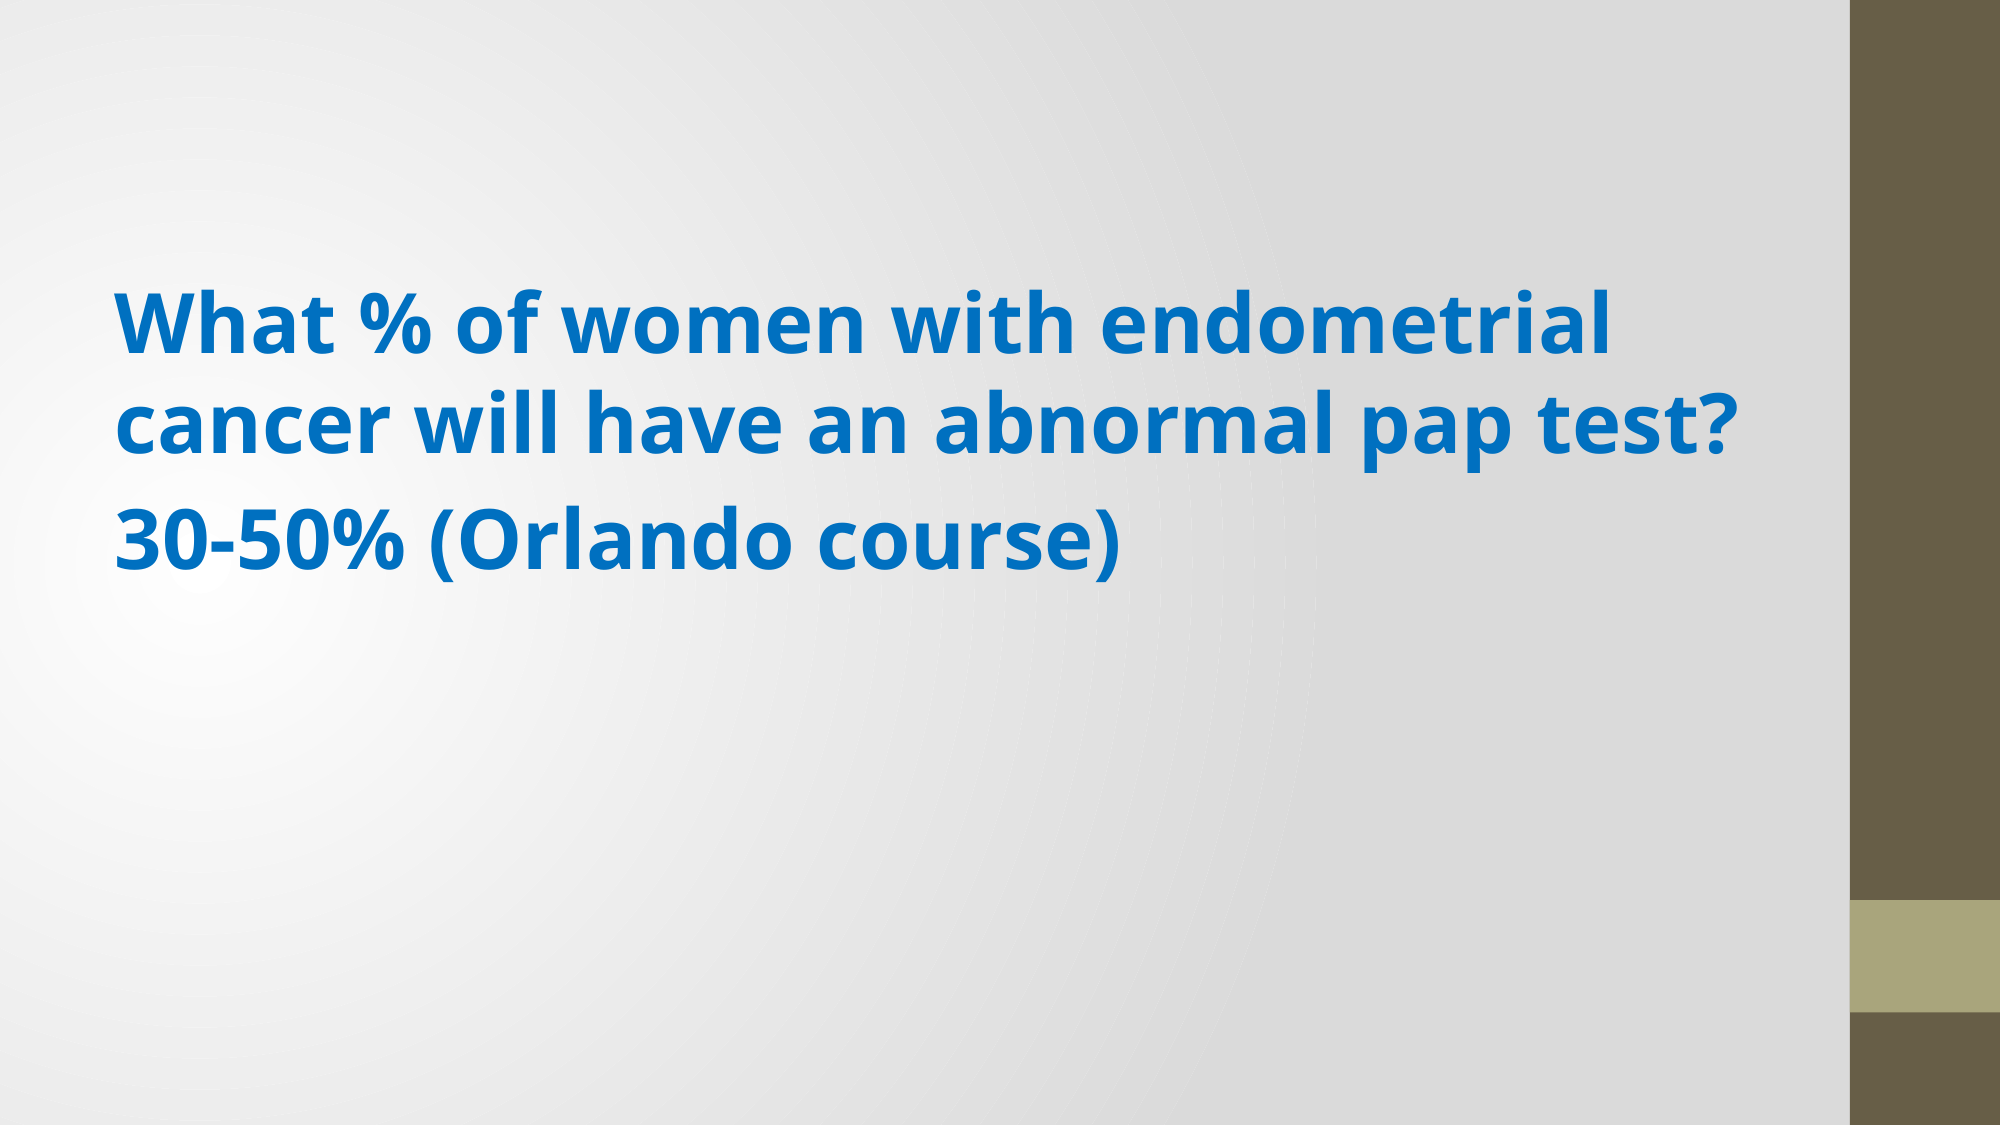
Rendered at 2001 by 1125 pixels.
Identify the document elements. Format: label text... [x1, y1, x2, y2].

list What % of women with endometrial cancer will have an abnormal pap test? 30-50% (Orlando course) [99, 262, 1767, 1050]
